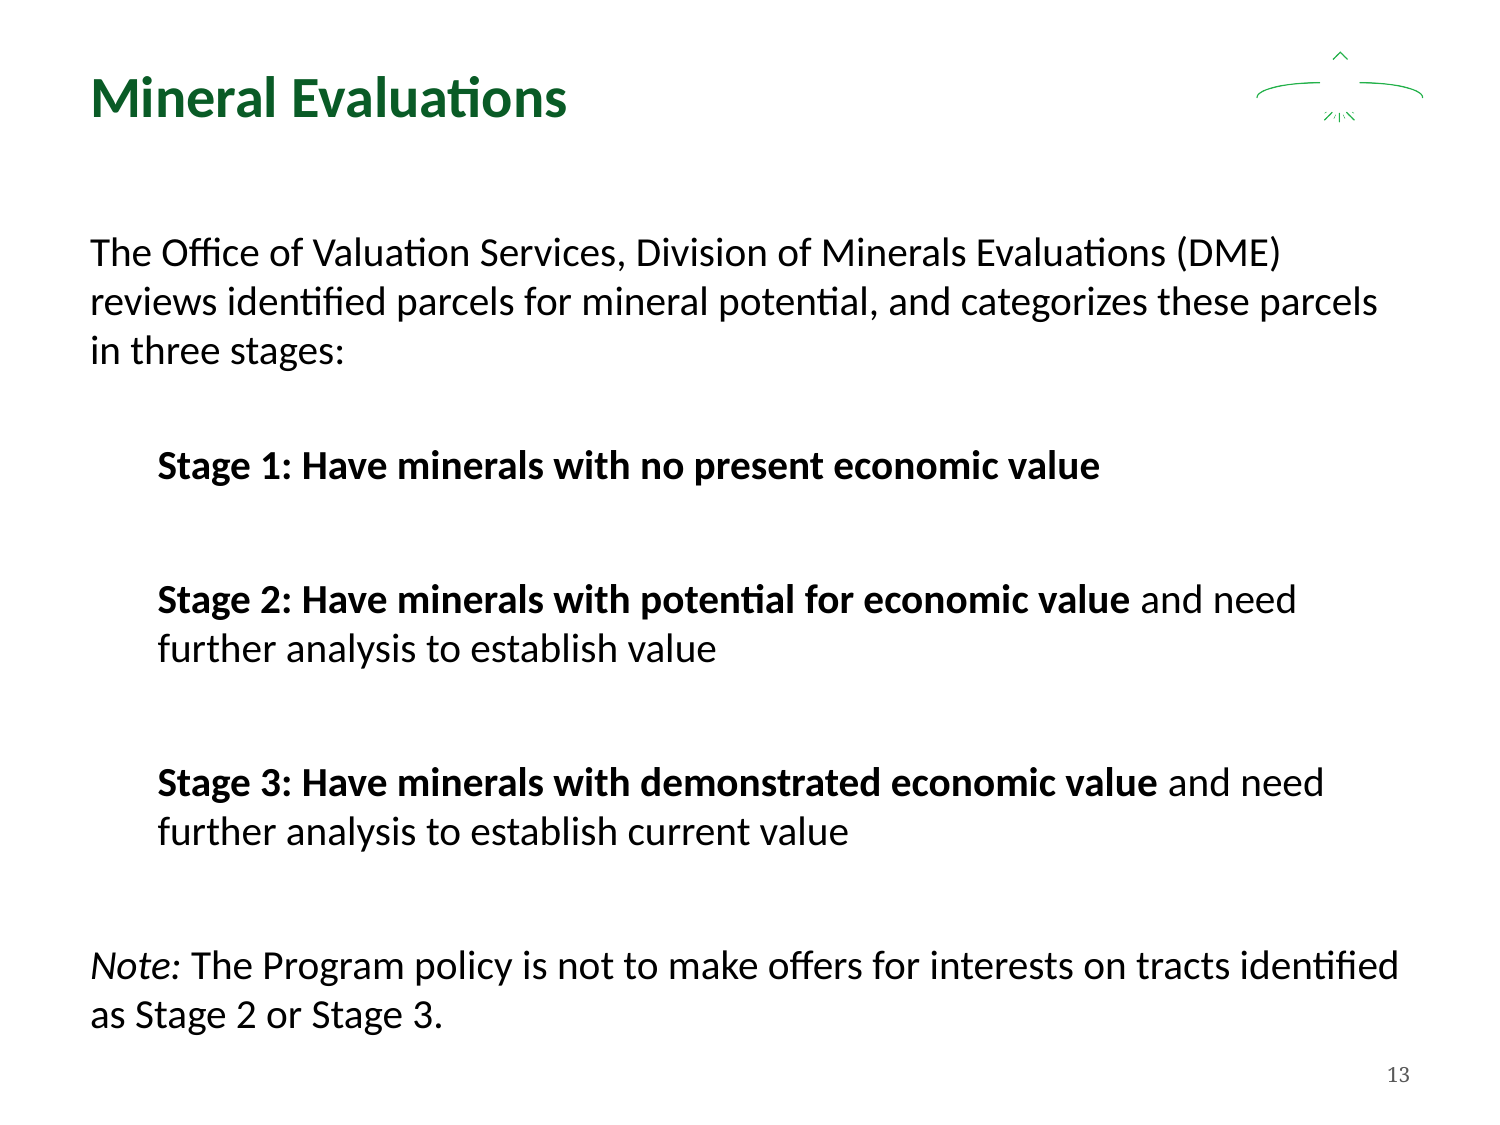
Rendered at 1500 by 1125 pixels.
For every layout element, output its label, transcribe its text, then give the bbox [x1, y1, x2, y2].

slide_number 13 [1362, 1050, 1425, 1103]
list The Office of Valuation Services, Division of Minerals Evaluations (DME) reviews identified parcels for mineral potential, and categorizes these parcels in three stages: Stage 1: Have minerals with no present economic value Stage 2: Have minerals with potential for economic value and need further analysis to establish value Stage 3: Have minerals with demonstrated economic value and need further analysis to establish current value Note: The Program policy is not to make offers for interests on tracts identified as Stage 2 or Stage 3. [75, 217, 1425, 1050]
title Mineral Evaluations [75, 24, 1425, 163]
